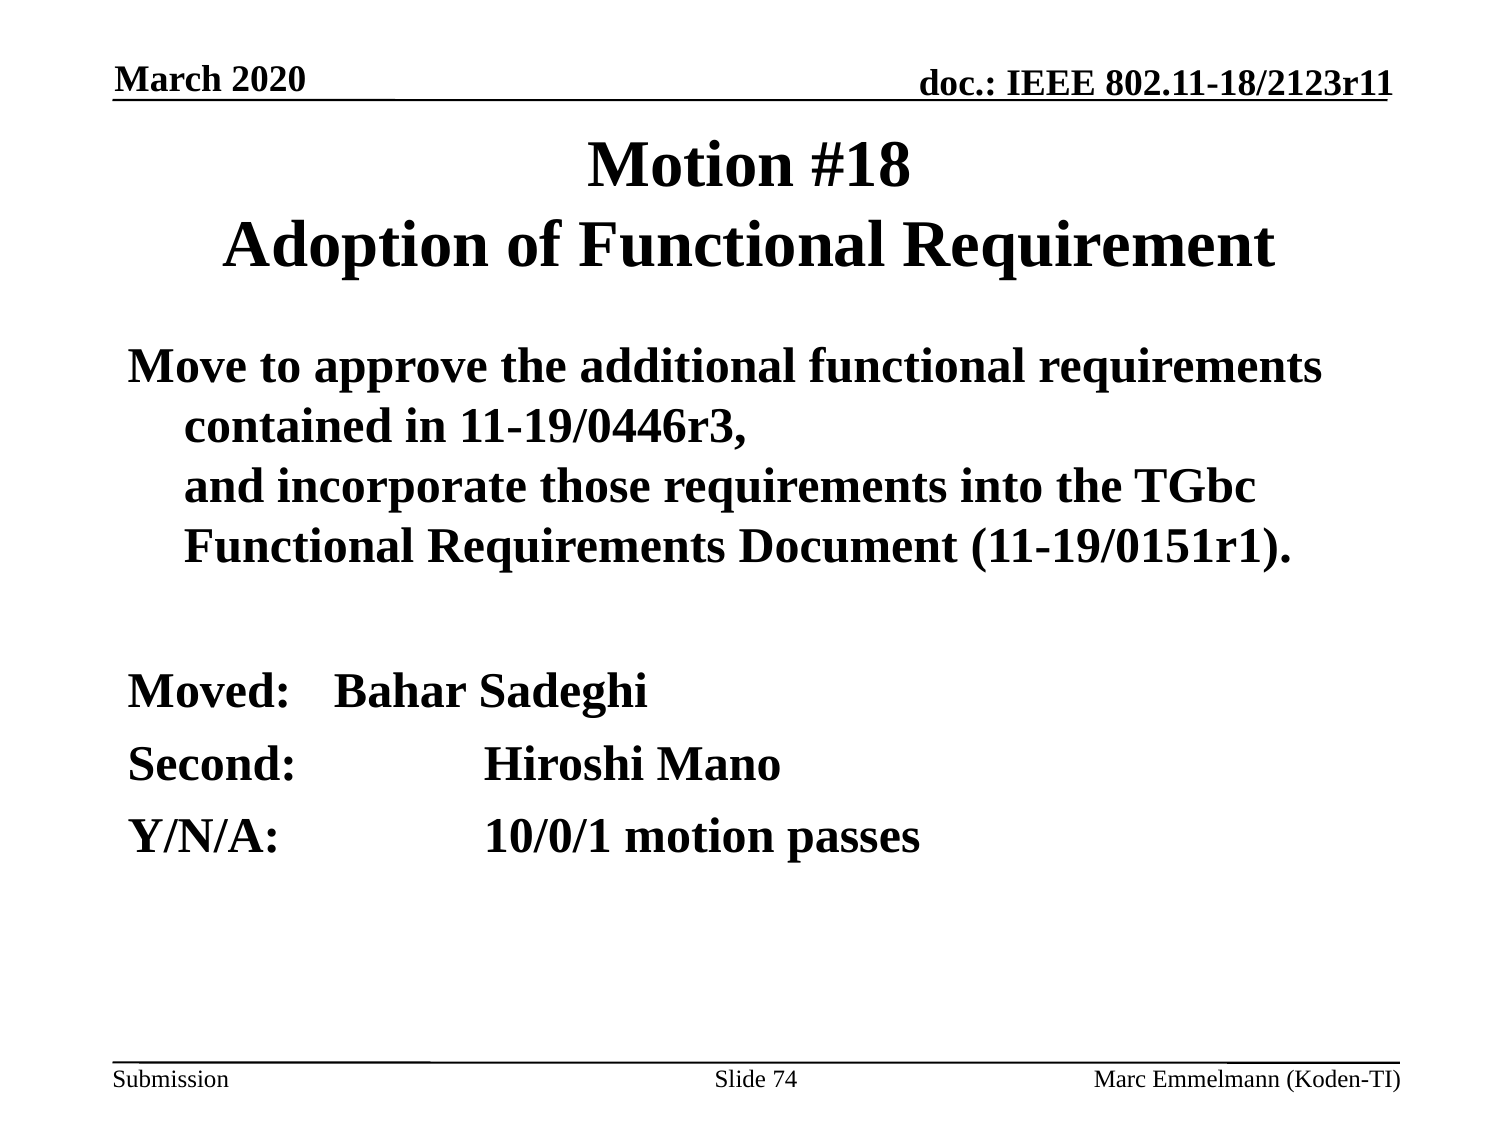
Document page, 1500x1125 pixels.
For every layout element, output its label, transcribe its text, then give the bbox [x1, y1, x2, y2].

footer Marc Emmelmann (Koden-TI) [878, 1061, 1402, 1093]
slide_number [114, 54, 423, 100]
list Move to approve the additional functional requirements contained in 11-19/0446r3, and incorporate those requirements into the TGbc Functional Requirements Document (11-19/0151r1). Moved: Bahar Sadeghi Second: Hiroshi Mano Y/N/A: 10/0/1 motion passes [112, 324, 1388, 1000]
title Motion #18 Adoption of Functional Requirement [112, 112, 1388, 288]
slide_number Slide 74 [712, 1061, 800, 1123]
